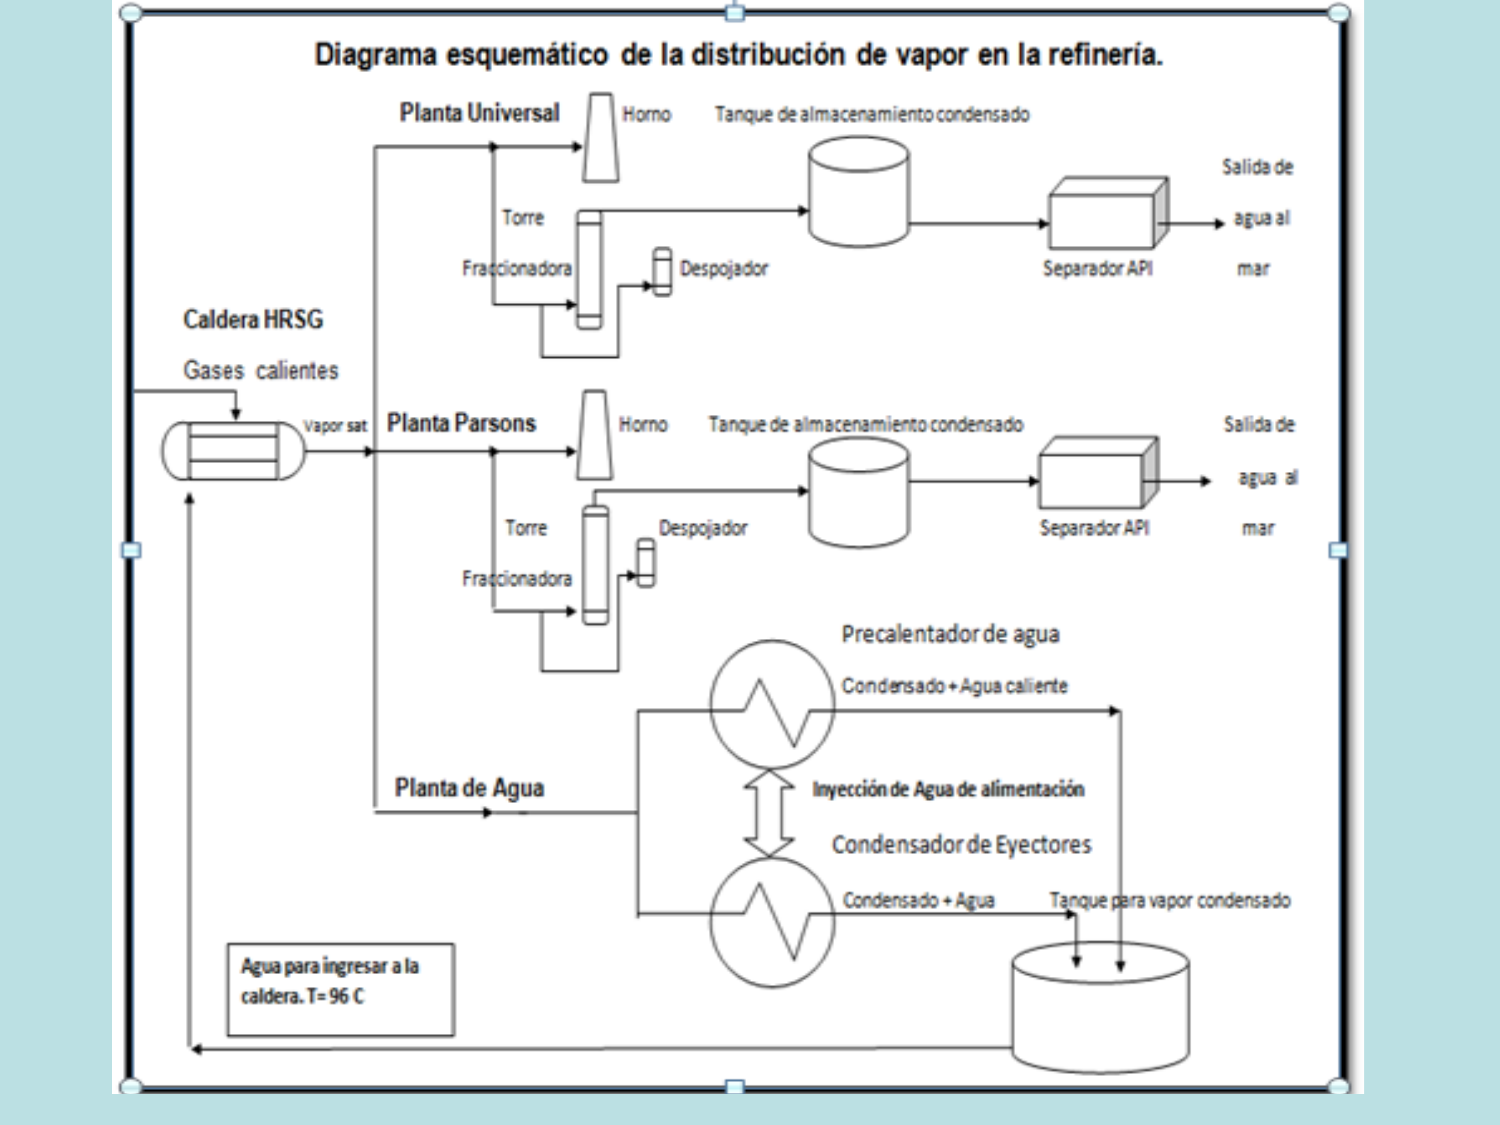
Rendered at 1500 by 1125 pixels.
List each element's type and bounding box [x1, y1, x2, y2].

list [111, 0, 1365, 1095]
